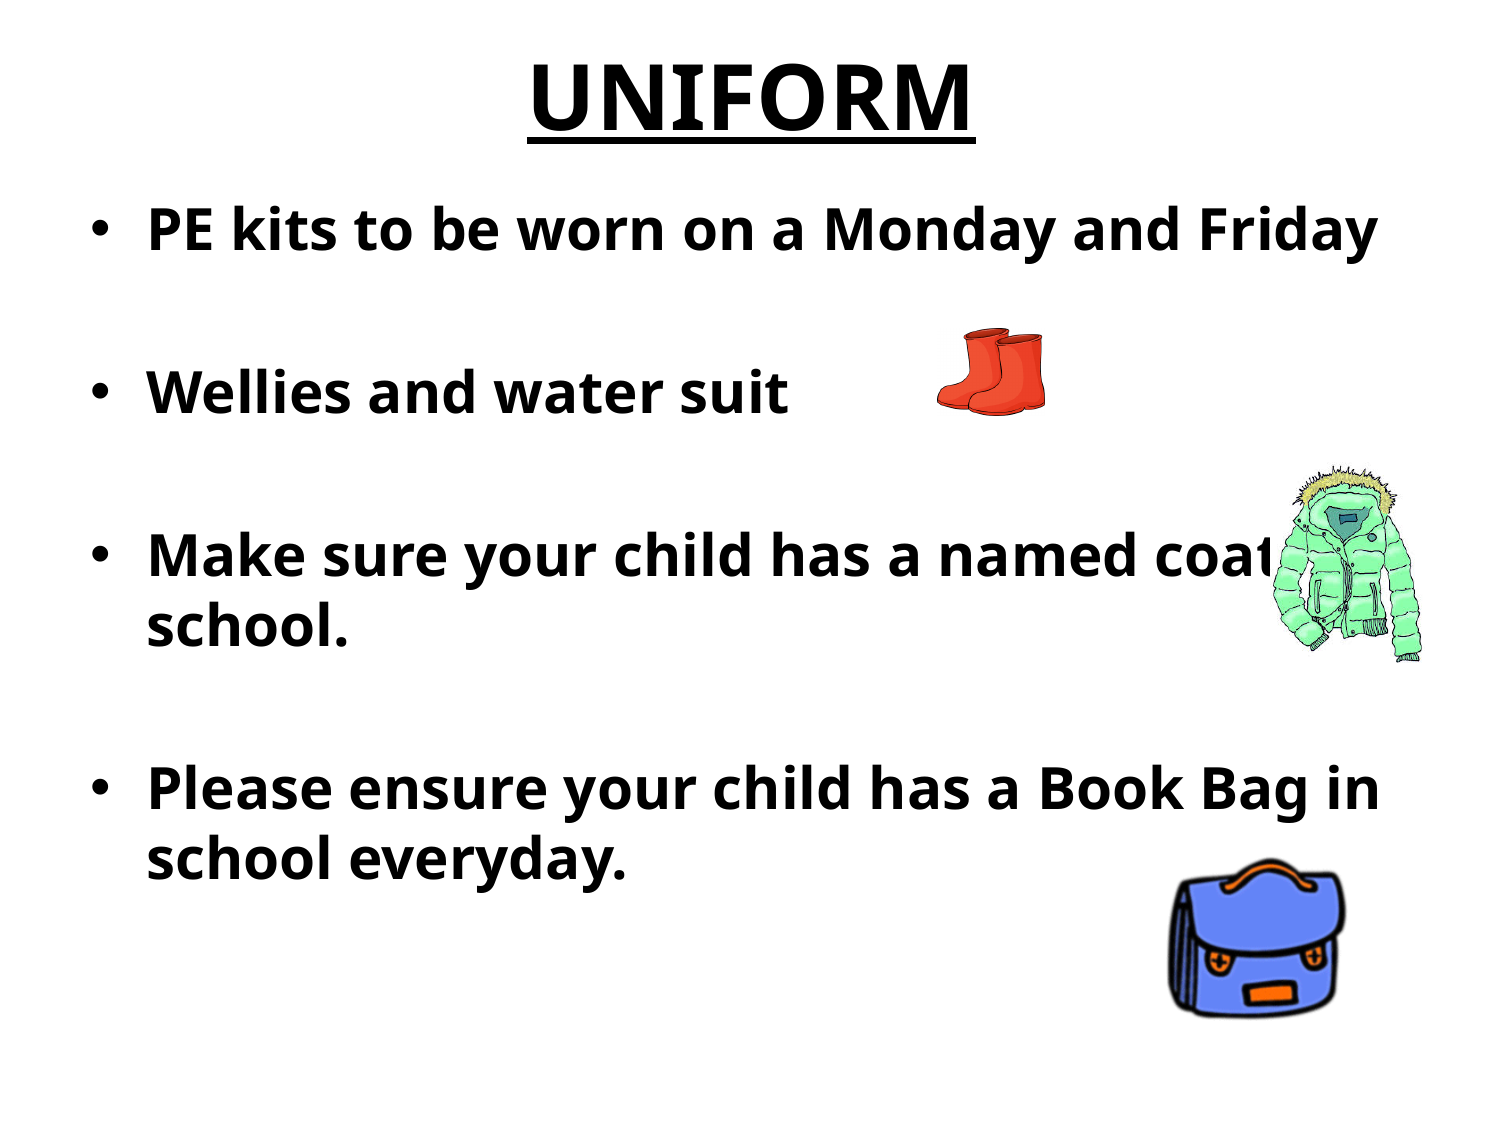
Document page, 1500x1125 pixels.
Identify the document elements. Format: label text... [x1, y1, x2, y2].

list PE kits to be worn on a Monday and Friday Wellies and water suit Make sure your child has a named coat in school. Please ensure your child has a Book Bag in school everyday. [75, 184, 1425, 1047]
picture [1166, 856, 1348, 1021]
title UNIFORM [76, 0, 1427, 188]
picture [936, 328, 1045, 416]
picture [1270, 462, 1425, 664]
